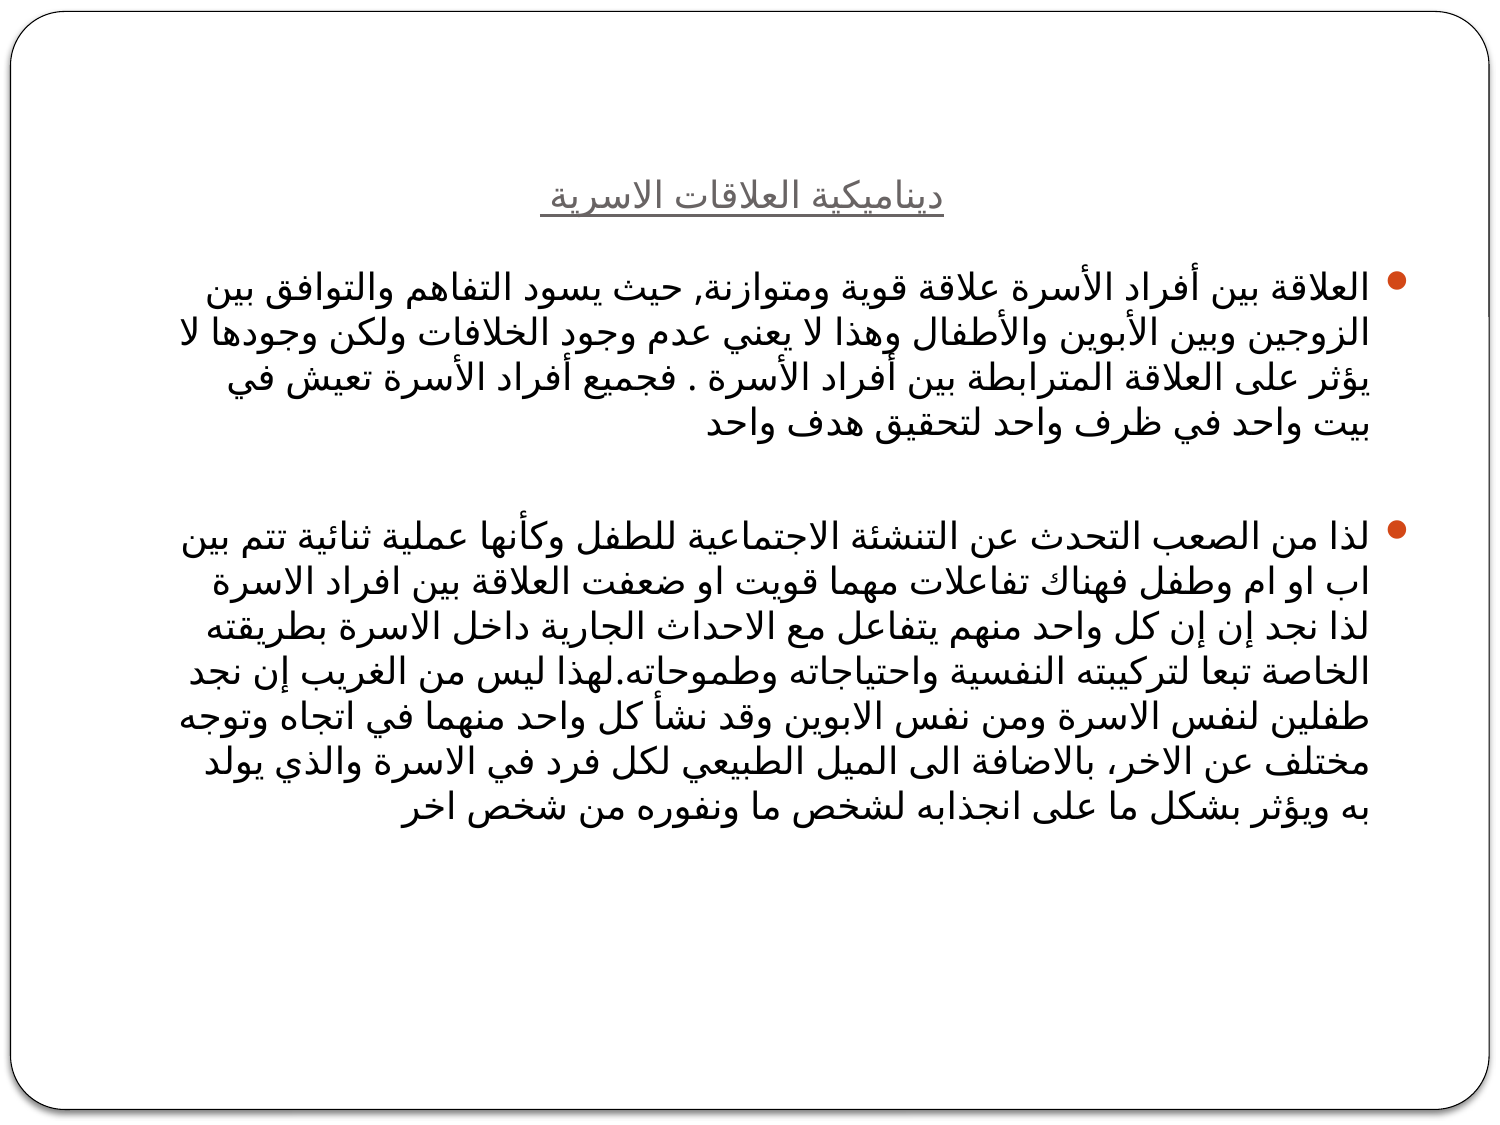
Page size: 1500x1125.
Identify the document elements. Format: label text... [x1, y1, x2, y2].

title ديناميكية العلاقات الاسرية [525, 43, 1500, 232]
list العلاقة بين أفراد الأسرة علاقة قوية ومتوازنة, حيث يسود التفاهم والتوافق بين الزوجين وبين الأبوين والأطفال وهذا لا يعني عدم وجود الخلافات ولكن وجودها لا يؤثر على العلاقة المترابطة بين أفراد الأسرة . فجميع أفراد الأسرة تعيش في بيت واحد في ظرف واحد لتحقيق هدف واحد لذا من الصعب التحدث عن التنشئة الاجتماعية للطفل وكأنها عملية ثنائية تتم بين اب او ام وطفل فهناك تفاعلات مهما قويت او ضعفت العلاقة بين افراد الاسرة لذا نجد إن إن كل واحد منهم يتفاعل مع الاحداث الجارية داخل الاسرة بطريقته الخاصة تبعا لتركيبته النفسية واحتياجاته وطموحاته.لهذا ليس من الغريب إن نجد طفلين لنفس الاسرة ومن نفس الابوين وقد نشأ كل واحد منهما في اتجاه وتوجه مختلف عن الاخر، بالاضافة الى الميل الطبيعي لكل فرد في الاسرة والذي يولد به ويؤثر بشكل ما على انجذابه لشخص ما ونفوره من شخص اخر [156, 255, 1432, 1006]
